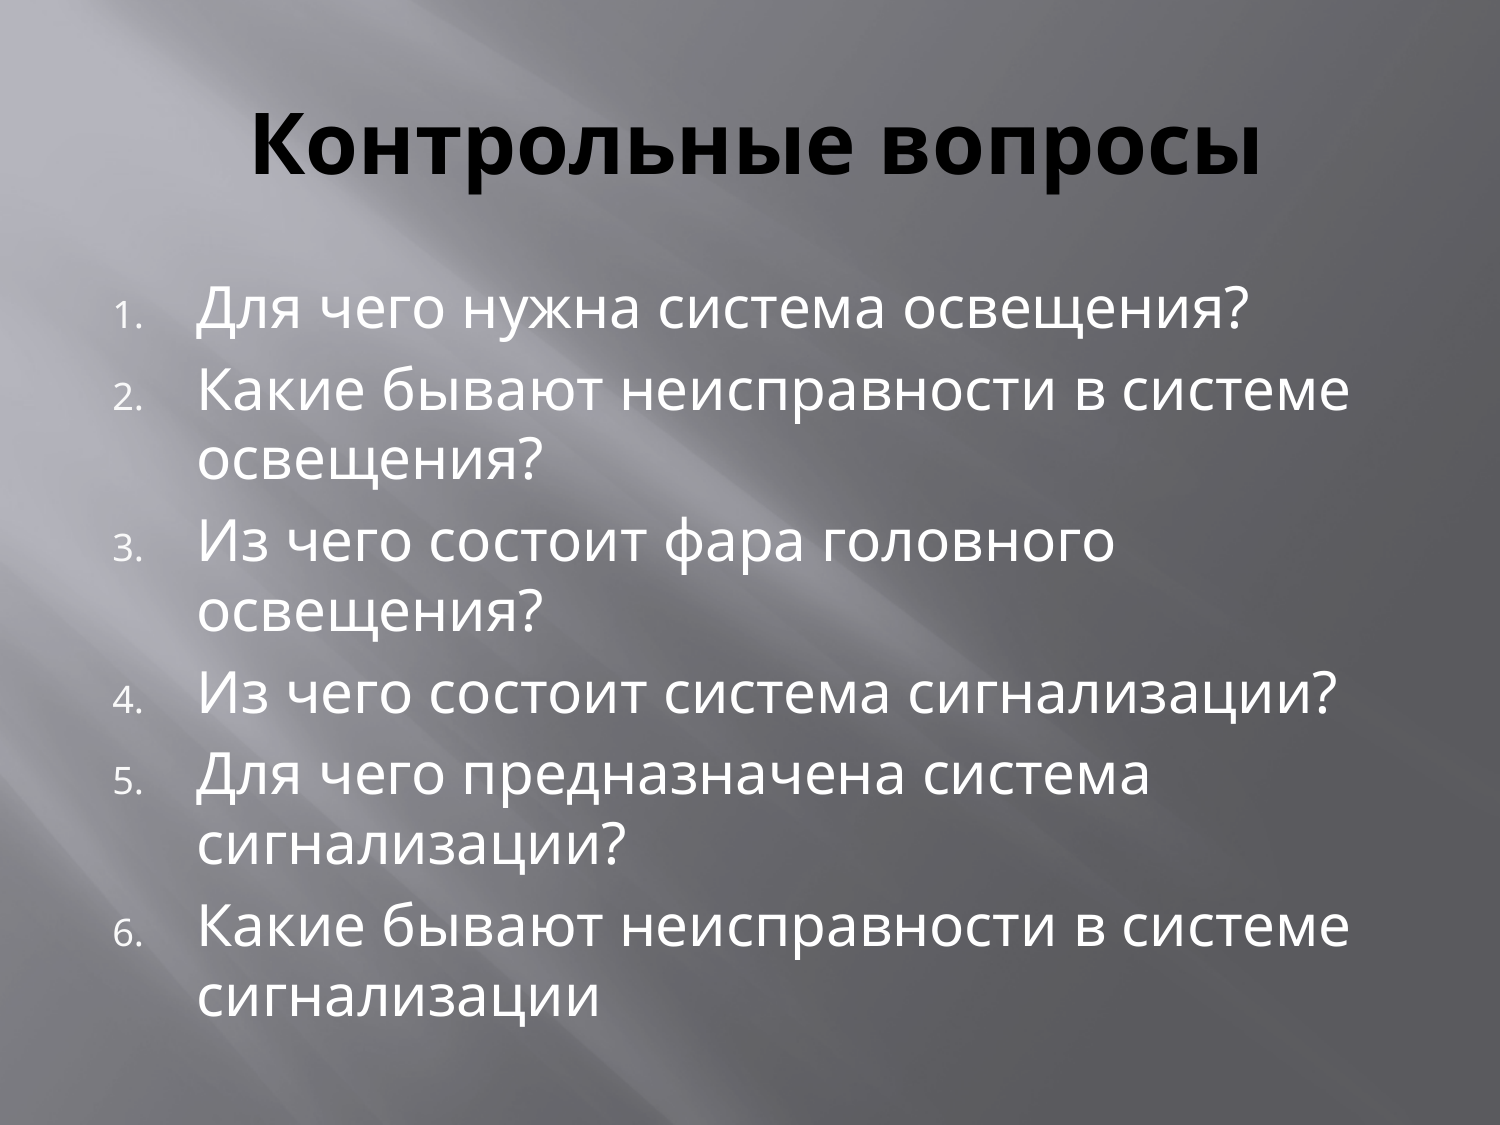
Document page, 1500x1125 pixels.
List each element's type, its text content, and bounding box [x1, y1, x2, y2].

list Для чего нужна система освещения? Какие бывают неисправности в системе освещения? Из чего состоит фара головного освещения? Из чего состоит система сигнализации? Для чего предназначена система сигнализации? Какие бывают неисправности в системе сигнализации [75, 262, 1425, 1035]
title Контрольные вопросы [82, 46, 1432, 235]
